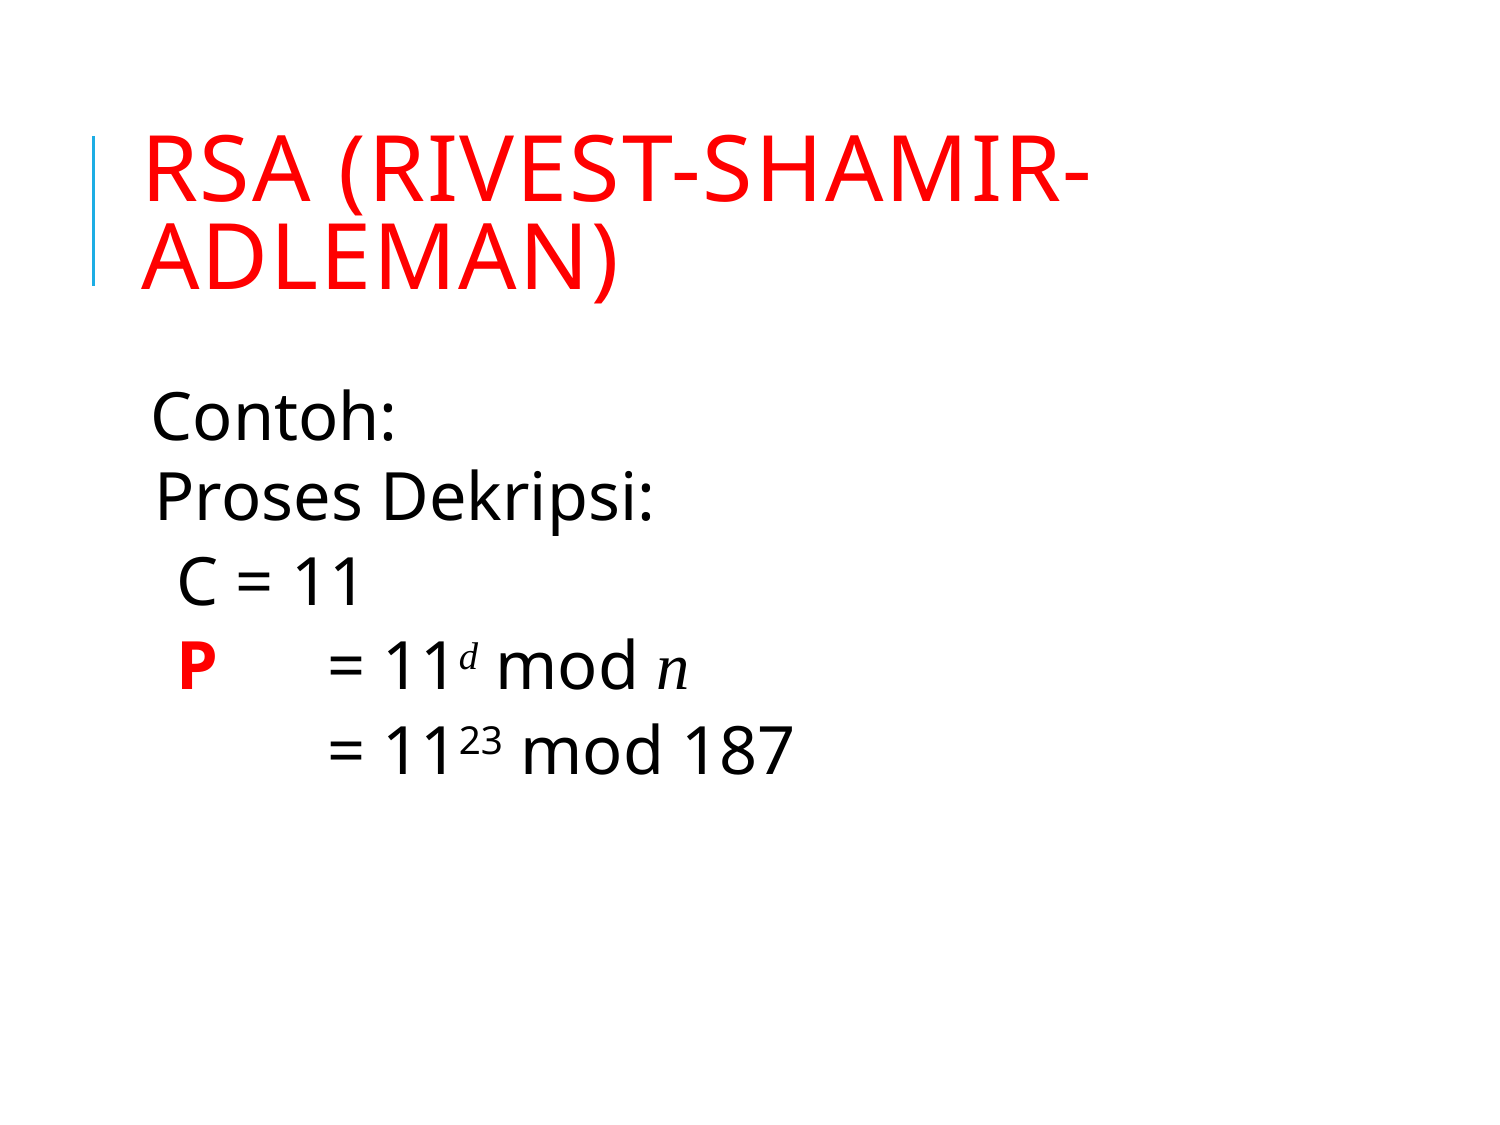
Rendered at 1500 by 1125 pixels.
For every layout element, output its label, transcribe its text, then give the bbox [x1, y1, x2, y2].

title RSA (Rivest-Shamir-Adleman) [126, 96, 1322, 342]
list Contoh: Proses Dekripsi: C = 11 P = 11d mod n = 1123 mod 187 [126, 375, 1322, 1035]
